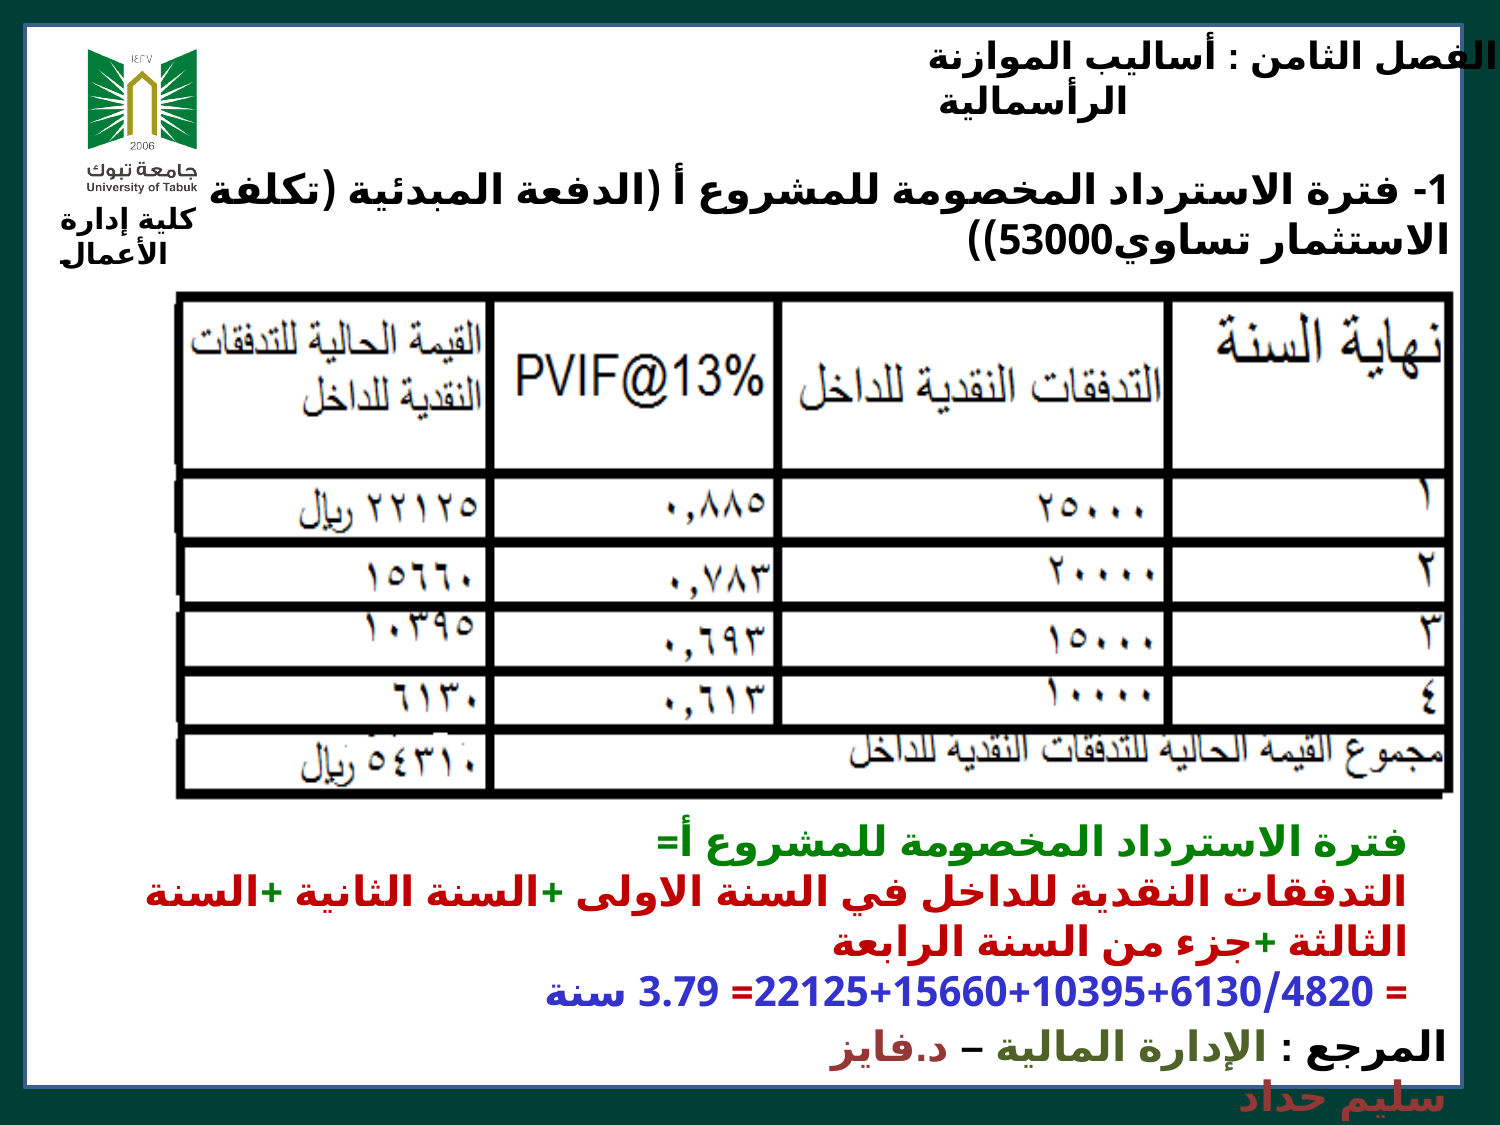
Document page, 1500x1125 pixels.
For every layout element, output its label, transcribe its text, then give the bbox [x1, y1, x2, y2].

text_box [23, 23, 1464, 1089]
text_box فترة الاسترداد المخصومة للمشروع أ= التدفقات النقدية للداخل في السنة الاولى +السنة الثانية +السنة الثالثة +جزء من السنة الرابعة = 22125+15660+10395+6130/4820= 3.79 سنة [93, 807, 1424, 1023]
text_box الفصل الثامن : أساليب الموازنة الرأسمالية [912, 24, 1500, 83]
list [170, 287, 1459, 809]
picture [49, 37, 234, 201]
text_box المرجع : الإدارة المالية – د.فايز سليم حداد [737, 1012, 1463, 1077]
text_box [0, 0, 1500, 1125]
text_box 1- فترة الاسترداد المخصومة للمشروع أ (الدفعة المبدئية (تكلفة الاستثمار تساوي53000)) [46, 125, 1466, 300]
